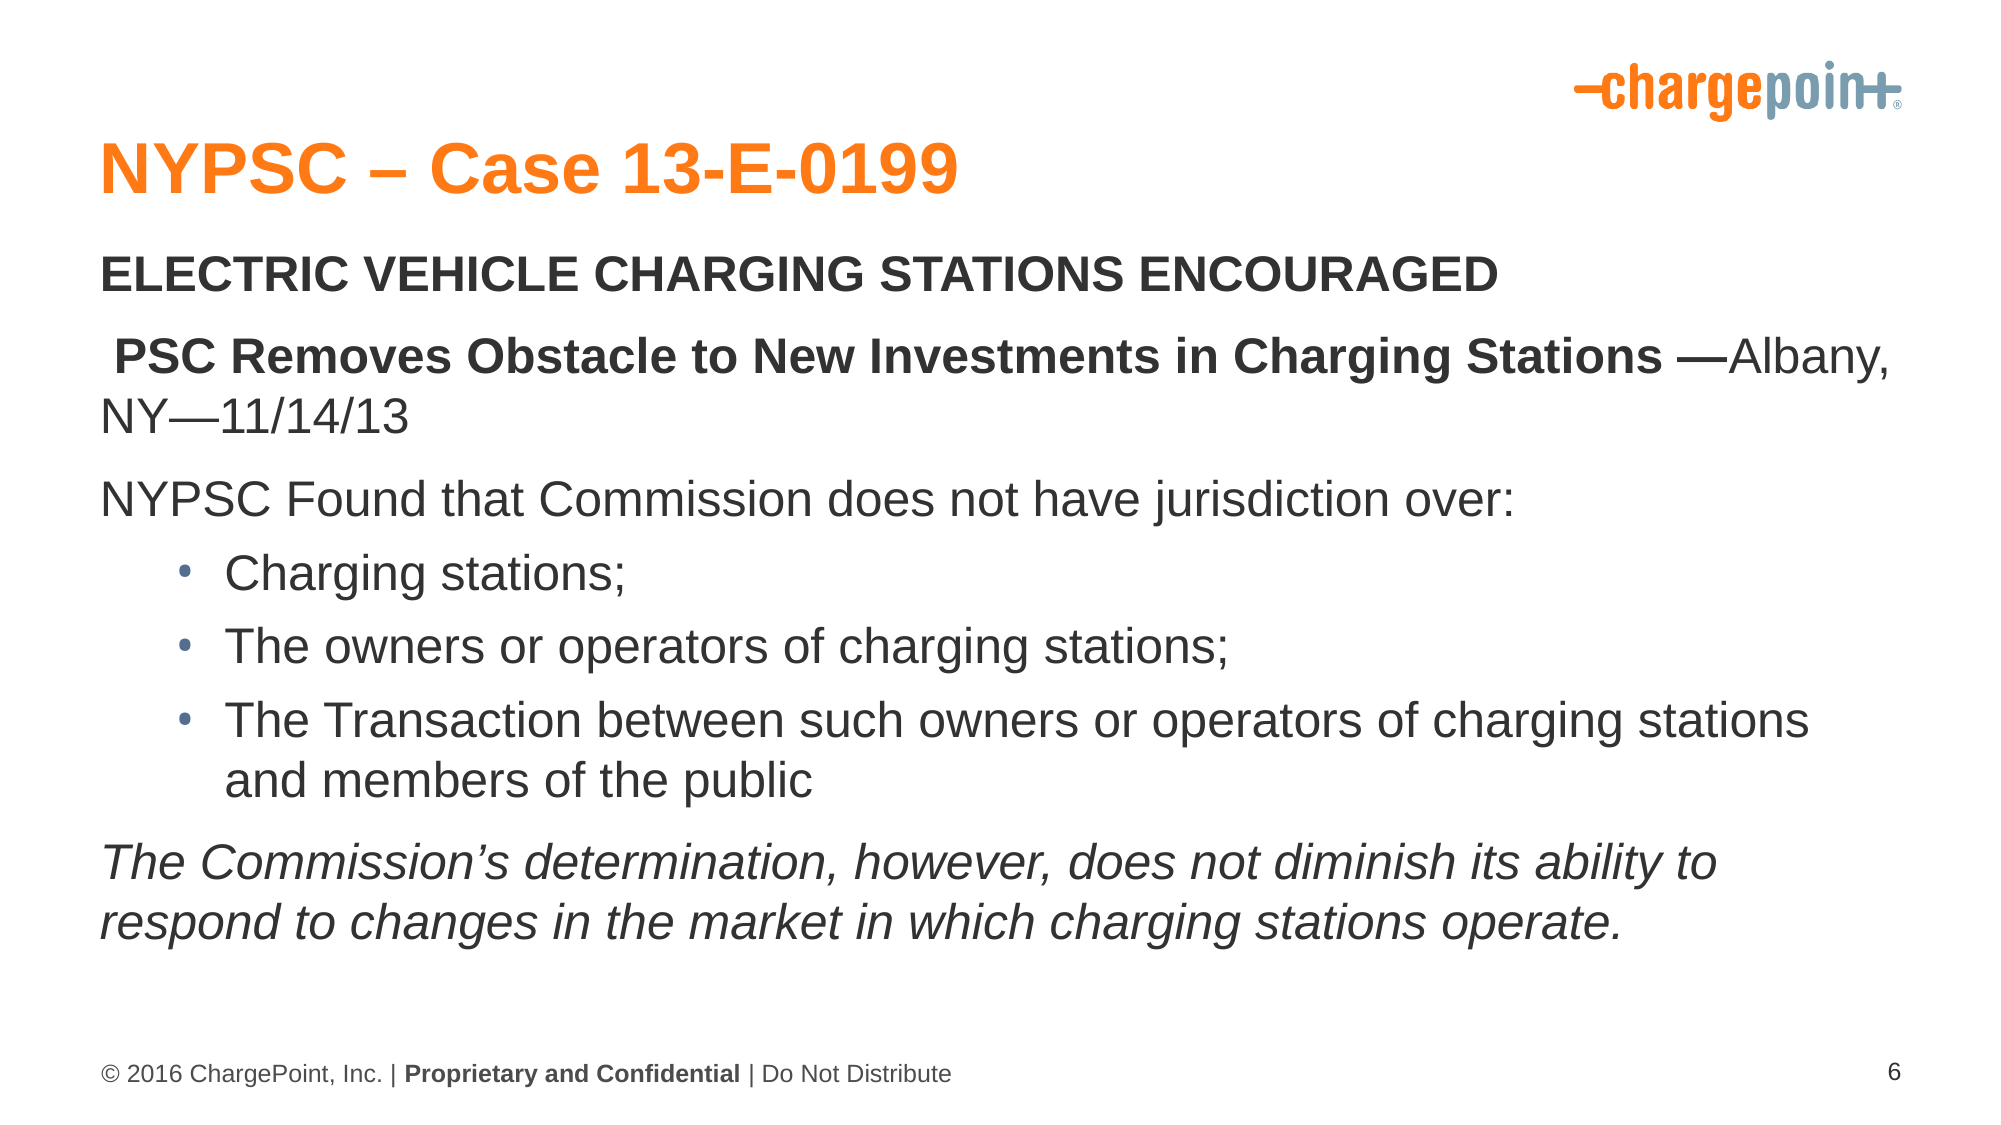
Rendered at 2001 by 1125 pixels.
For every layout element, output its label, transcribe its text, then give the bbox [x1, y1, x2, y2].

slide_number 6 [1683, 1045, 1917, 1096]
list ELECTRIC VEHICLE CHARGING STATIONS ENCOURAGED PSC Removes Obstacle to New Investments in Charging Stations —Albany, NY—11/14/13 NYPSC Found that Commission does not have jurisdiction over: Charging stations; The owners or operators of charging stations; The Transaction between such owners or operators of charging stations and members of the public The Commission’s determination, however, does not diminish its ability to respond to changes in the market in which charging stations operate. [99, 241, 1901, 1030]
title NYPSC – Case 13-E-0199 [99, 120, 1901, 209]
picture [1537, 36, 1938, 146]
